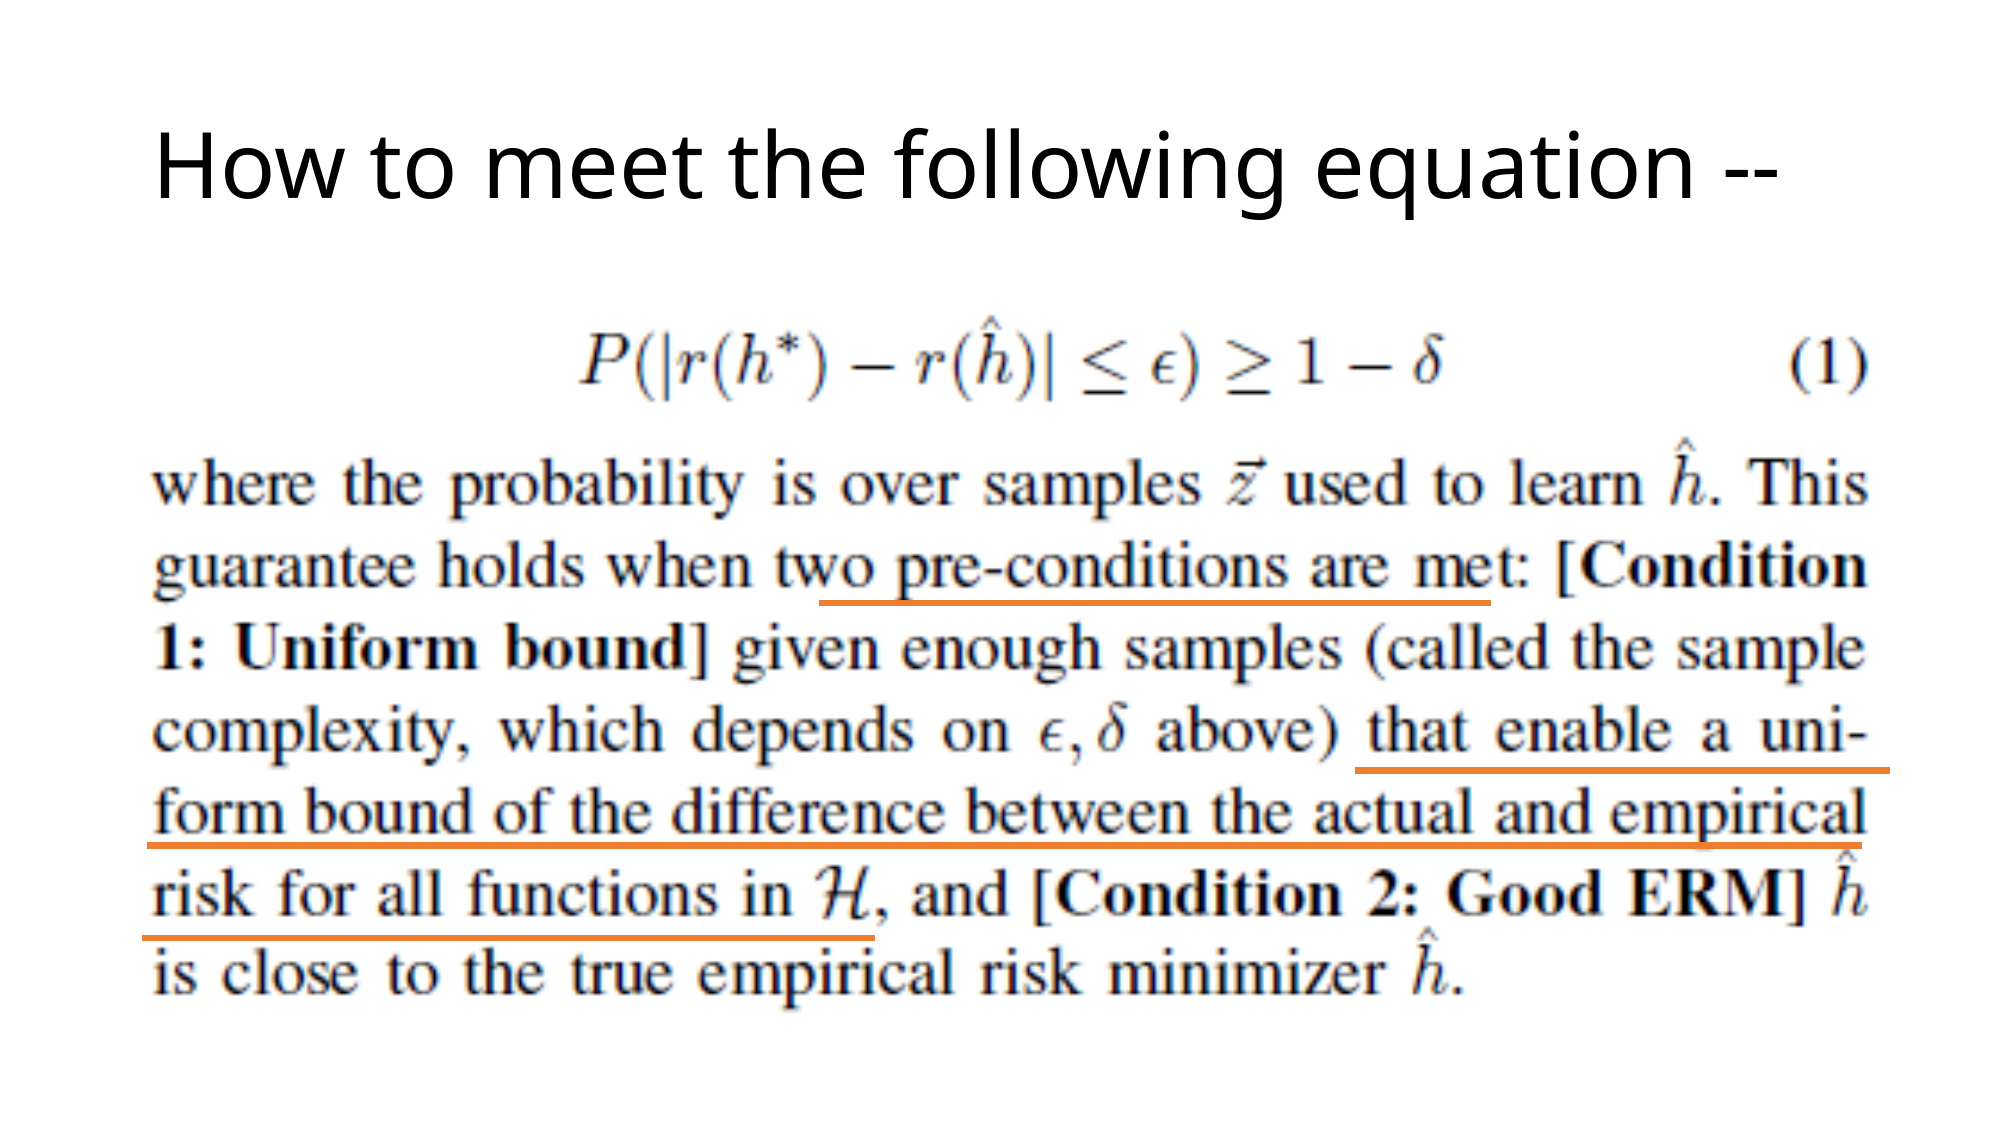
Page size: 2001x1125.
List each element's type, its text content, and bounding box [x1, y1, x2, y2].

title How to meet the following equation -- [137, 59, 1863, 278]
picture [137, 299, 1891, 1014]
